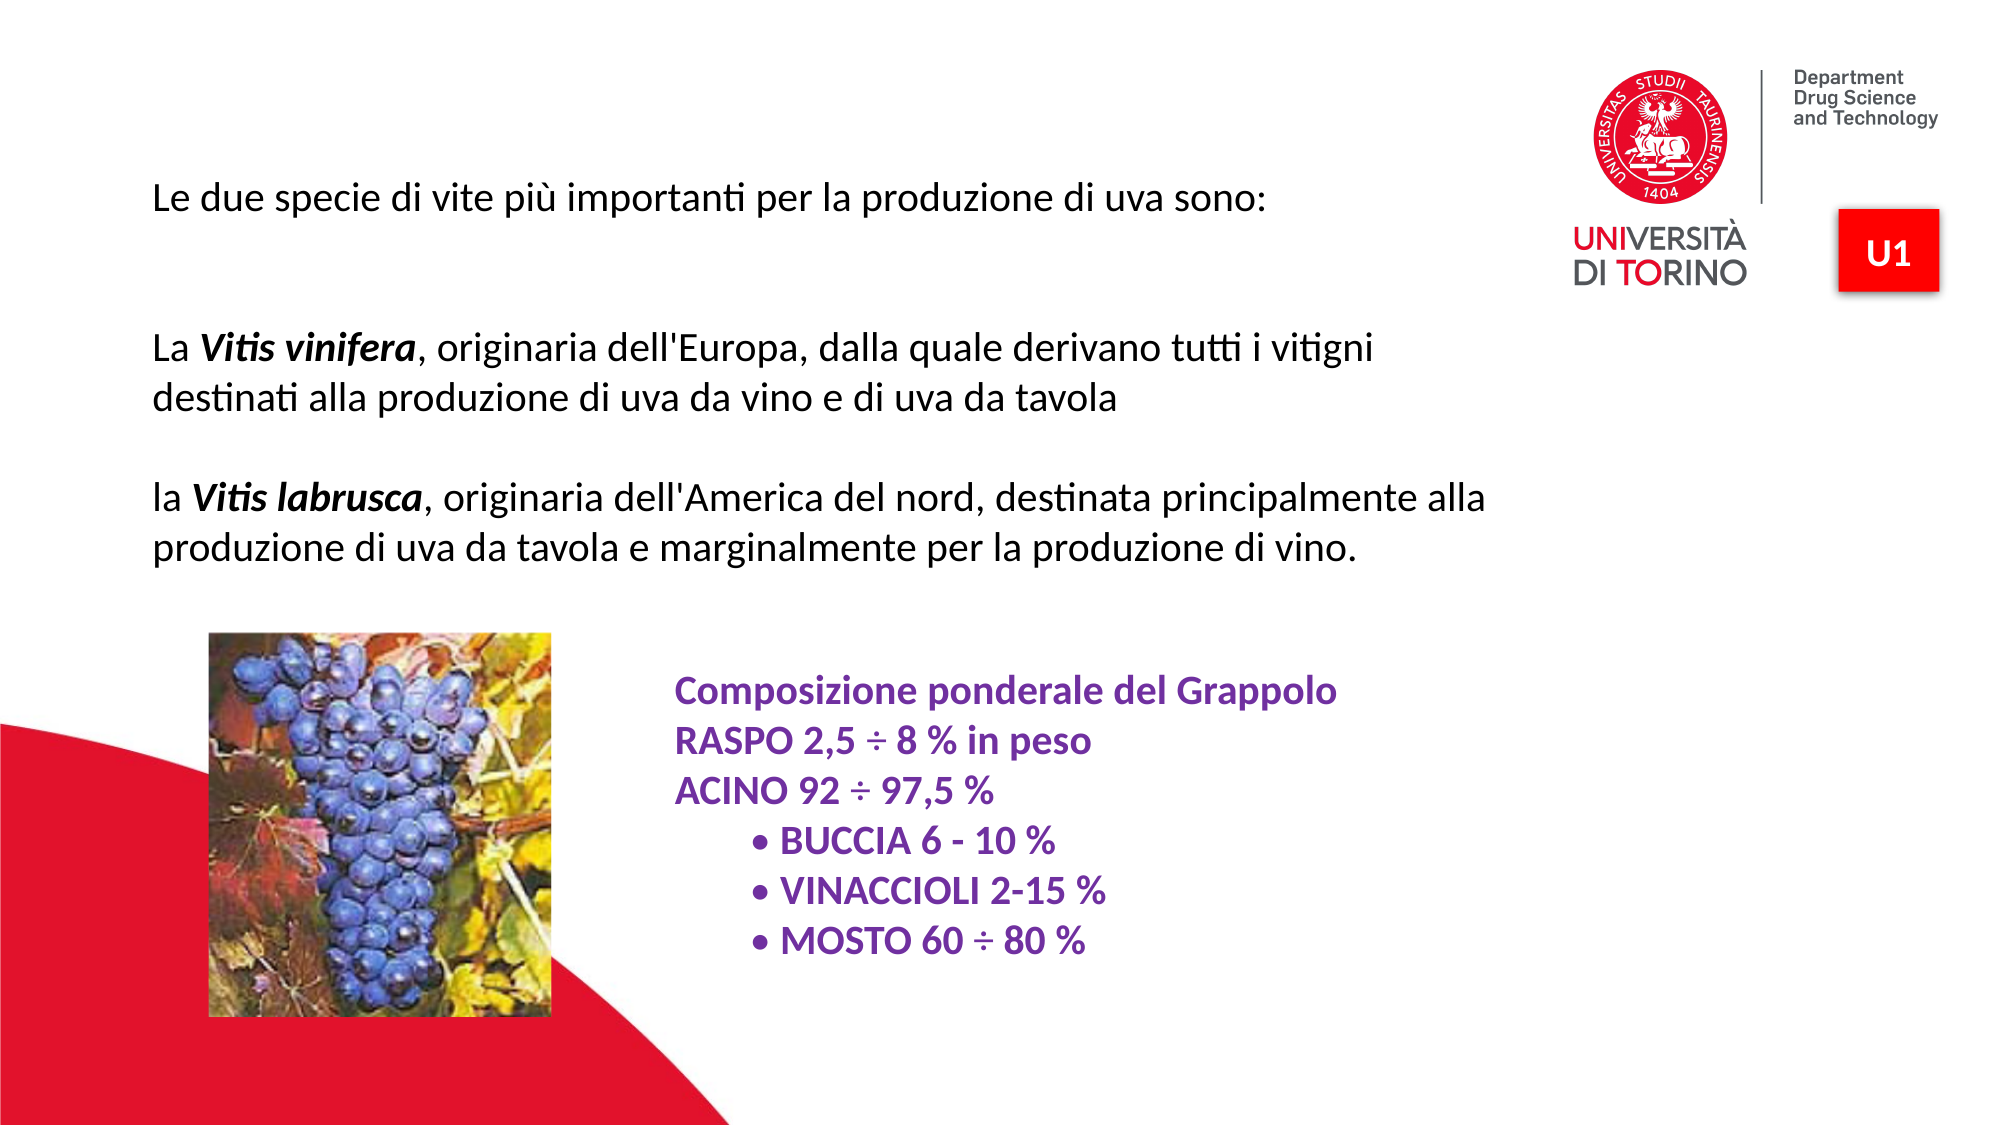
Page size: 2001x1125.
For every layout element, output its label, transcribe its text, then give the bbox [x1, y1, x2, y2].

picture [0, 0, 2001, 1125]
text_box Le due specie di vite più importanti per la produzione di uva sono: La Vitis vinifera, originaria dell'Europa, dalla quale derivano tutti i vitigni destinati alla produzione di uva da vino e di uva da tavola la Vitis labrusca, originaria dell'America del nord, destinata principalmente alla produzione di uva da tavola e marginalmente per la produzione di vino. [137, 112, 1520, 628]
text_box U1 [1838, 209, 1940, 292]
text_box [208, 632, 1497, 1017]
